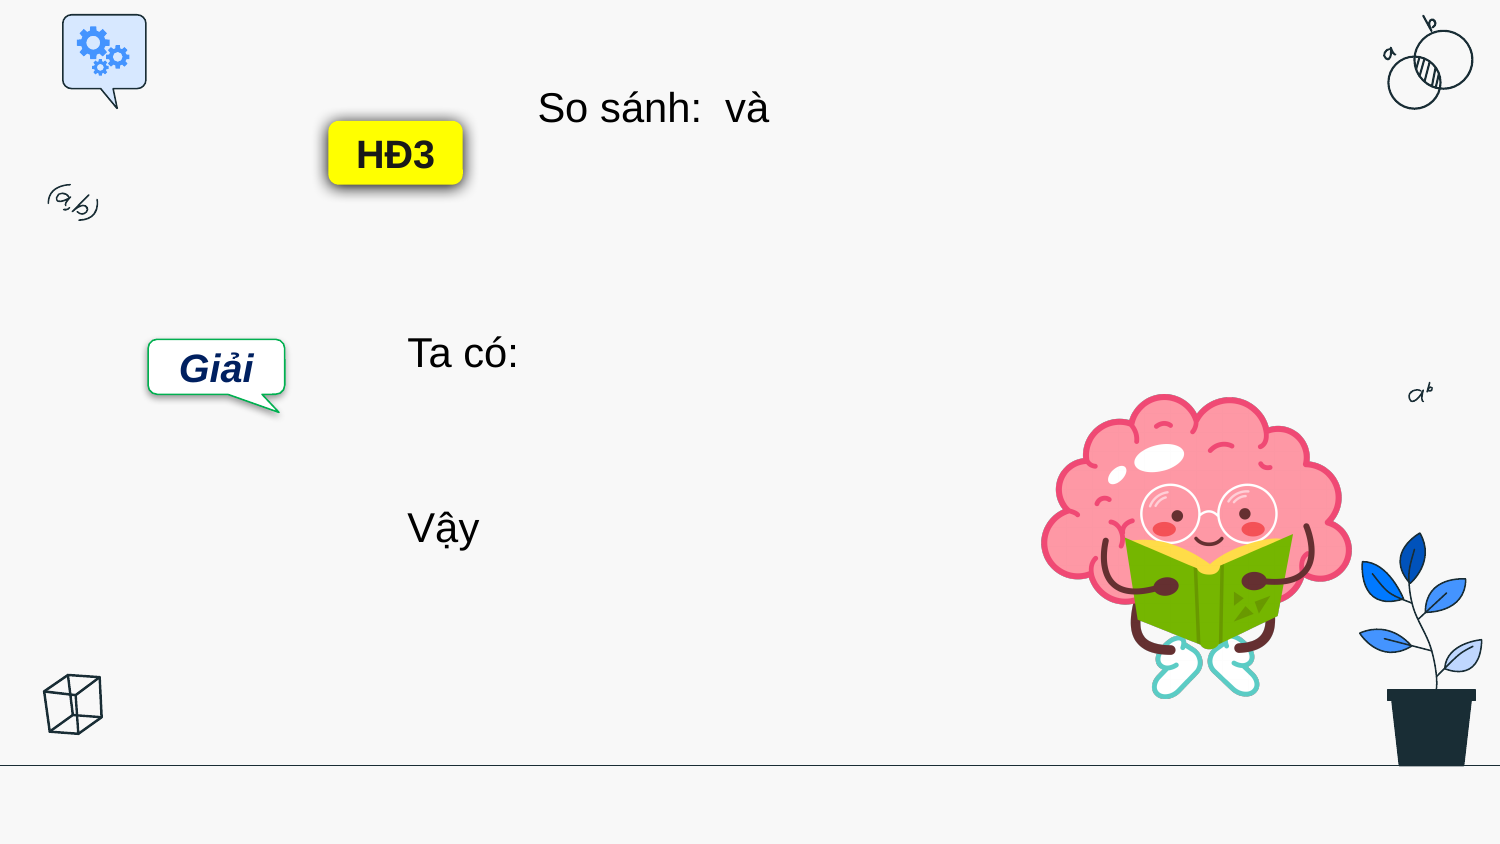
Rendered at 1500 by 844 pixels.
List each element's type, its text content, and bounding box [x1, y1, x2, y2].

text_box HĐ3 [326, 118, 465, 187]
text_box Giải [147, 338, 286, 414]
picture [1041, 394, 1353, 700]
